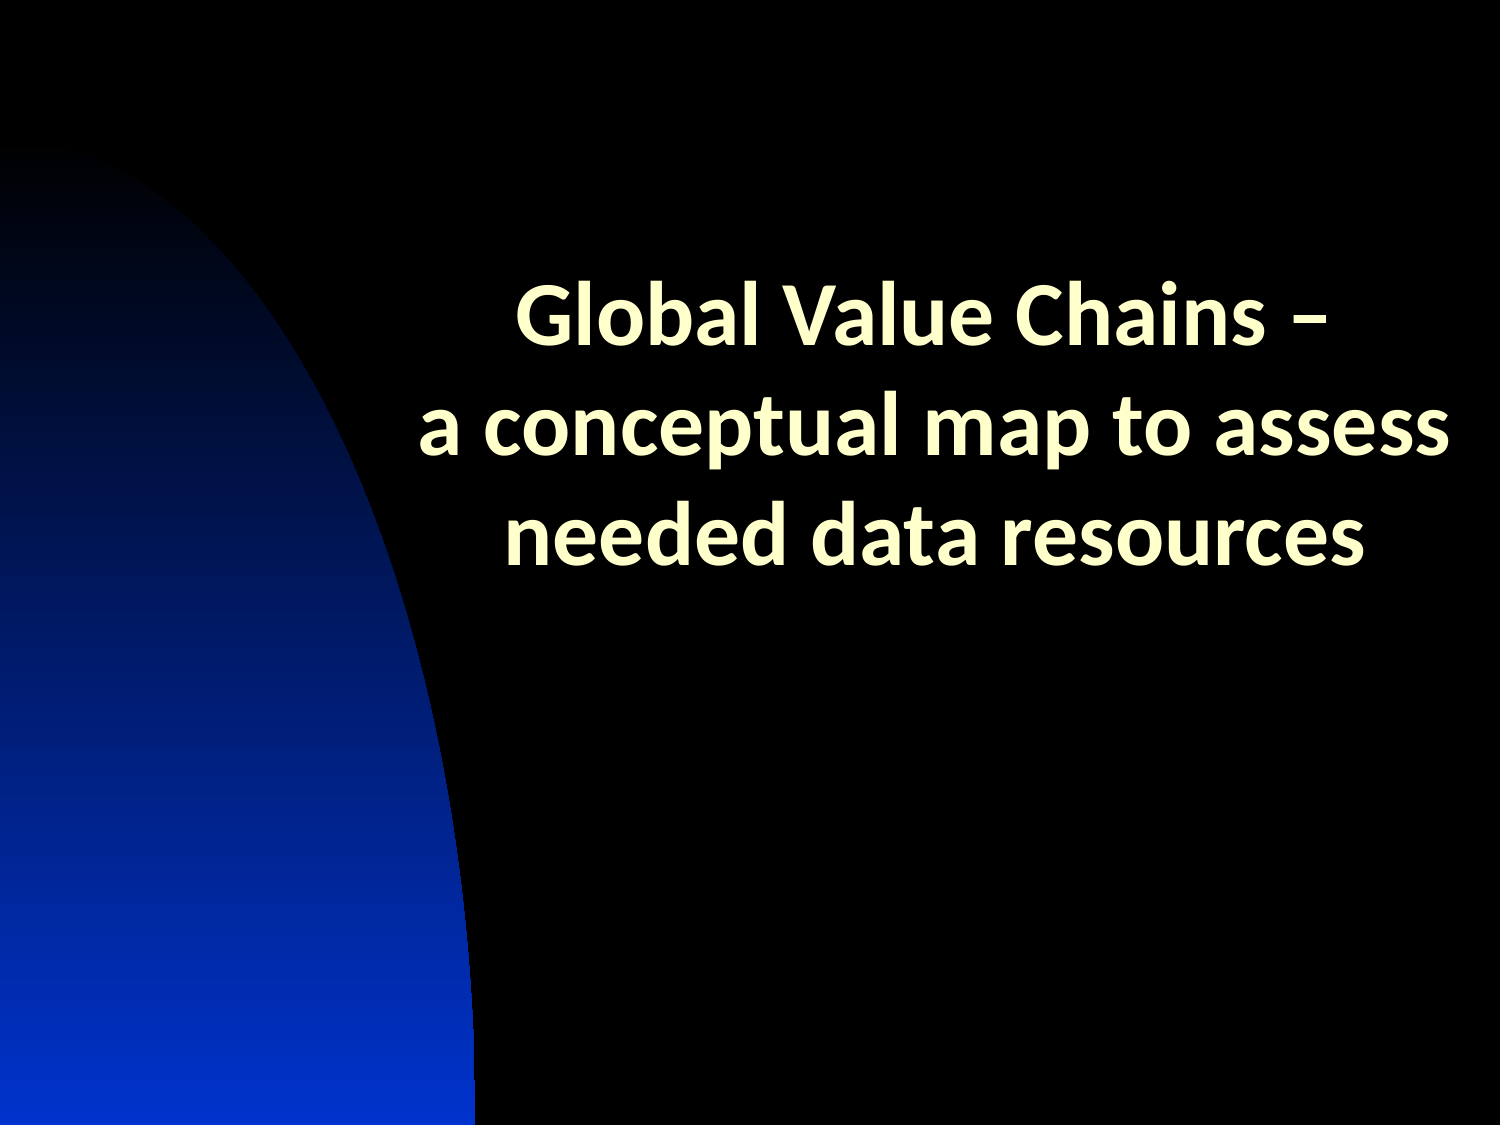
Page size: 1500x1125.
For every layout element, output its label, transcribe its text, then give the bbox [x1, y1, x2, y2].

title Global Value Chains – a conceptual map to assess needed data resources [372, 237, 1498, 600]
